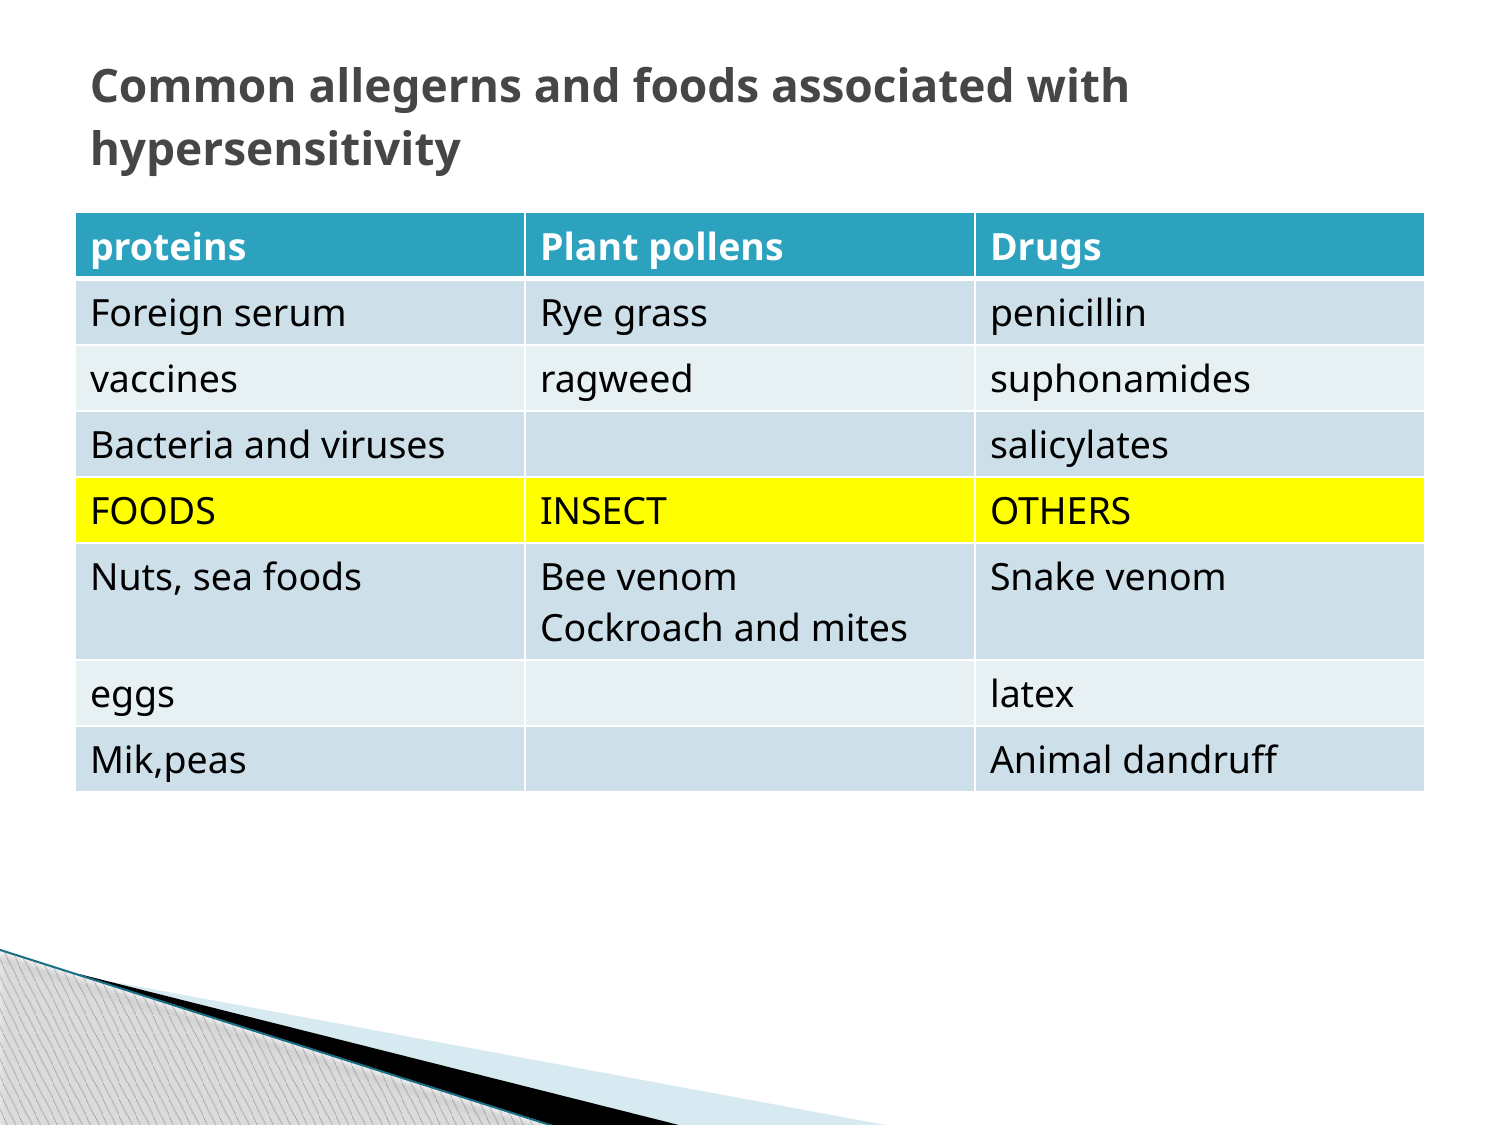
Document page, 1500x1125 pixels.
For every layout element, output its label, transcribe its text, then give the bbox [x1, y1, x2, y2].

table_cell Nuts, sea foods [76, 544, 524, 659]
table_cell ragweed [526, 346, 974, 410]
table_header proteins [76, 213, 524, 276]
table_cell Foreign serum [76, 281, 524, 344]
table_cell INSECT [526, 478, 974, 542]
table_cell [526, 412, 974, 476]
table_cell Snake venom [976, 544, 1424, 659]
table_cell OTHERS [976, 478, 1424, 542]
title Common allegerns and foods associated with hypersensitivity [75, 45, 1425, 188]
table_cell salicylates [976, 412, 1424, 476]
table_cell latex [976, 661, 1424, 725]
table_cell penicillin [976, 281, 1424, 344]
table_cell Bee venom Cockroach and mites [526, 544, 974, 659]
table_cell Mik,peas [76, 727, 524, 791]
table_cell [526, 727, 974, 791]
table_cell vaccines [76, 346, 524, 410]
table_cell FOODS [76, 478, 524, 542]
table_cell suphonamides [976, 346, 1424, 410]
table_cell Animal dandruff [976, 727, 1424, 791]
table_header Drugs [976, 213, 1424, 276]
table_cell Rye grass [526, 281, 974, 344]
table_header Plant pollens [526, 213, 974, 276]
table_cell eggs [76, 661, 524, 725]
table_cell Bacteria and viruses [76, 412, 524, 476]
table_cell [526, 661, 974, 725]
